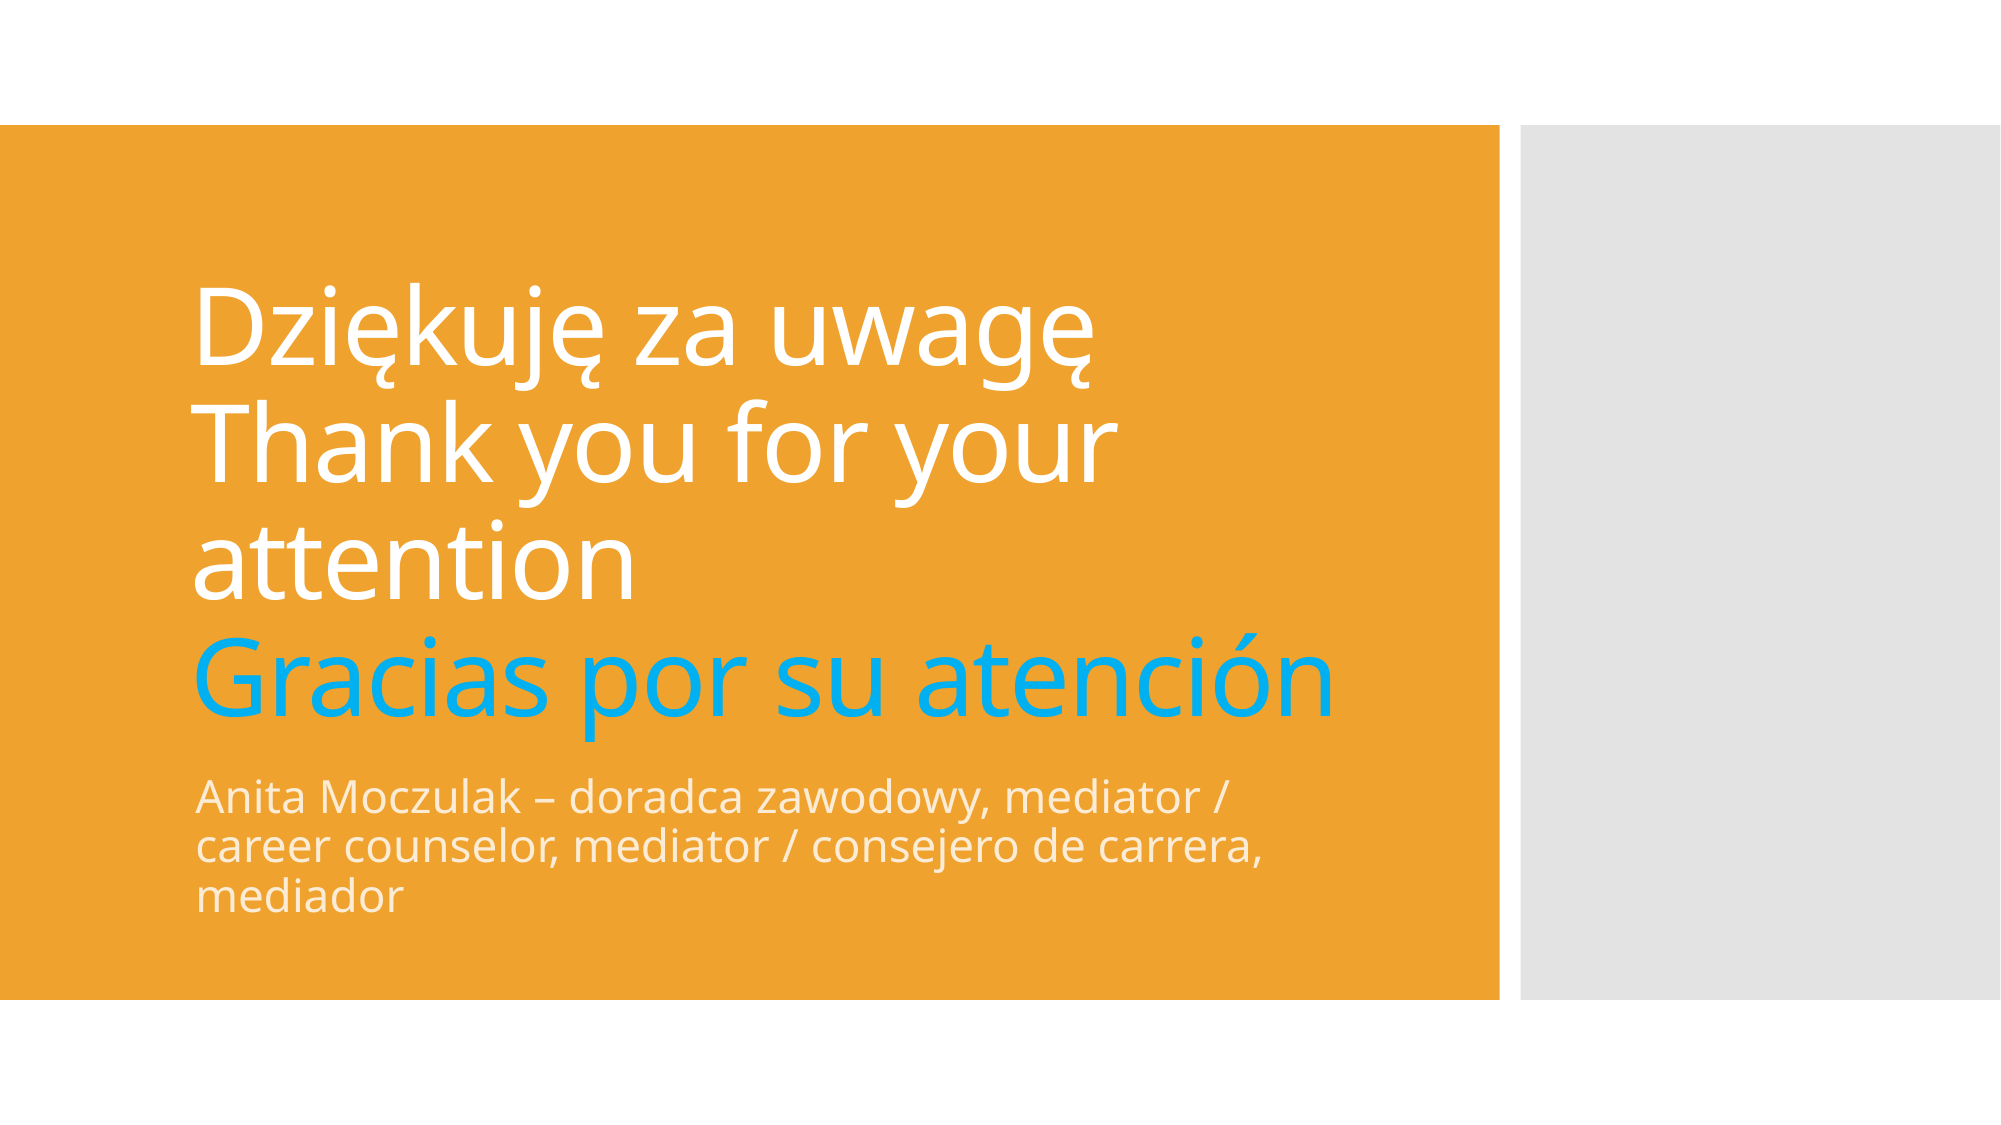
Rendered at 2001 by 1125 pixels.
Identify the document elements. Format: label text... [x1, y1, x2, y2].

title Dziękuję za uwagę Thank you for your attention Gracias por su atención [175, 213, 1376, 747]
subtitle Anita Moczulak – doradca zawodowy, mediator / career counselor, mediator / consejero de carrera, mediador [180, 766, 1381, 917]
